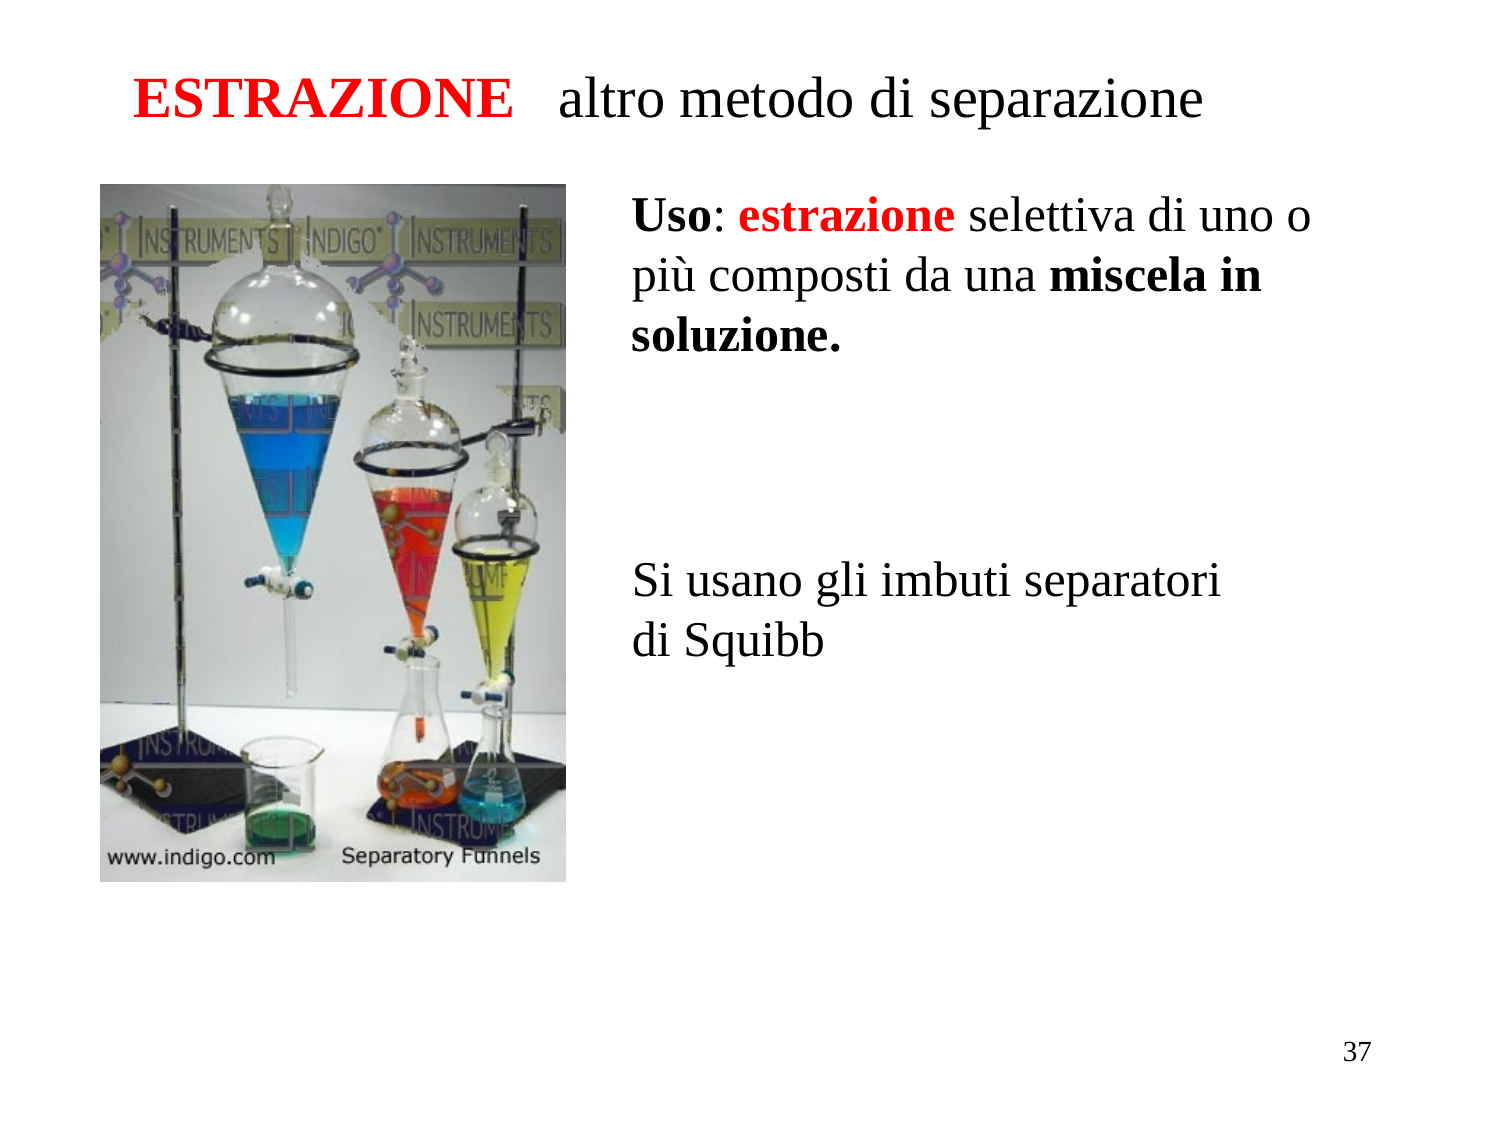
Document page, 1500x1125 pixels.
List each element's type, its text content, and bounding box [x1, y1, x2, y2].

text_box Uso: estrazione selettiva di uno o più composti da una miscela in soluzione. [617, 174, 1400, 369]
slide_number 37 [1074, 1024, 1388, 1101]
text_box ESTRAZIONE altro metodo di separazione [118, 51, 1247, 137]
picture [100, 184, 566, 882]
text_box Si usano gli imbuti separatori di Squibb [617, 538, 1244, 674]
